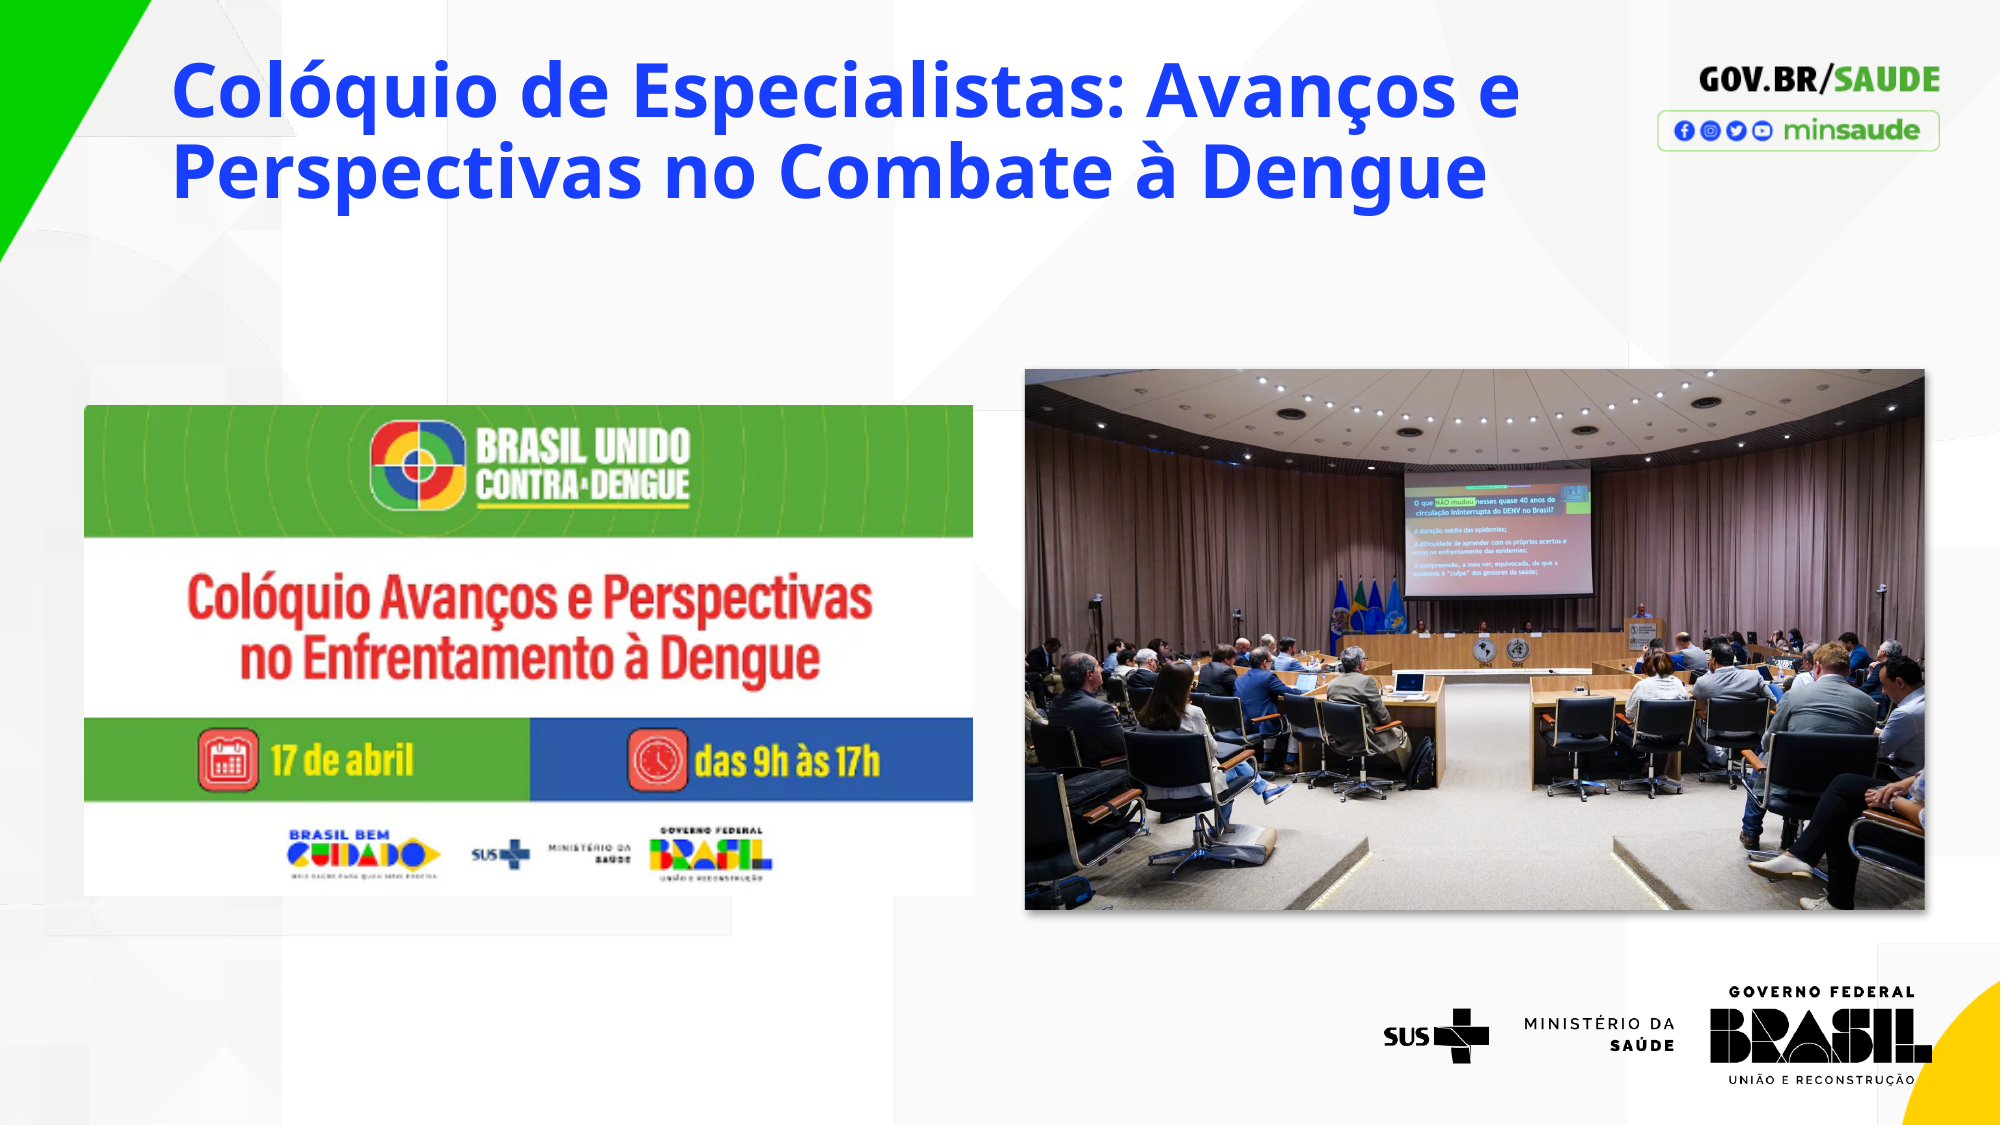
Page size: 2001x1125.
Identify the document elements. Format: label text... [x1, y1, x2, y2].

picture [0, 0, 2000, 1125]
list Colóquio de Especialistas: Avanços e Perspectivas no Combate à Dengue [155, 45, 1651, 327]
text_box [84, 405, 973, 896]
